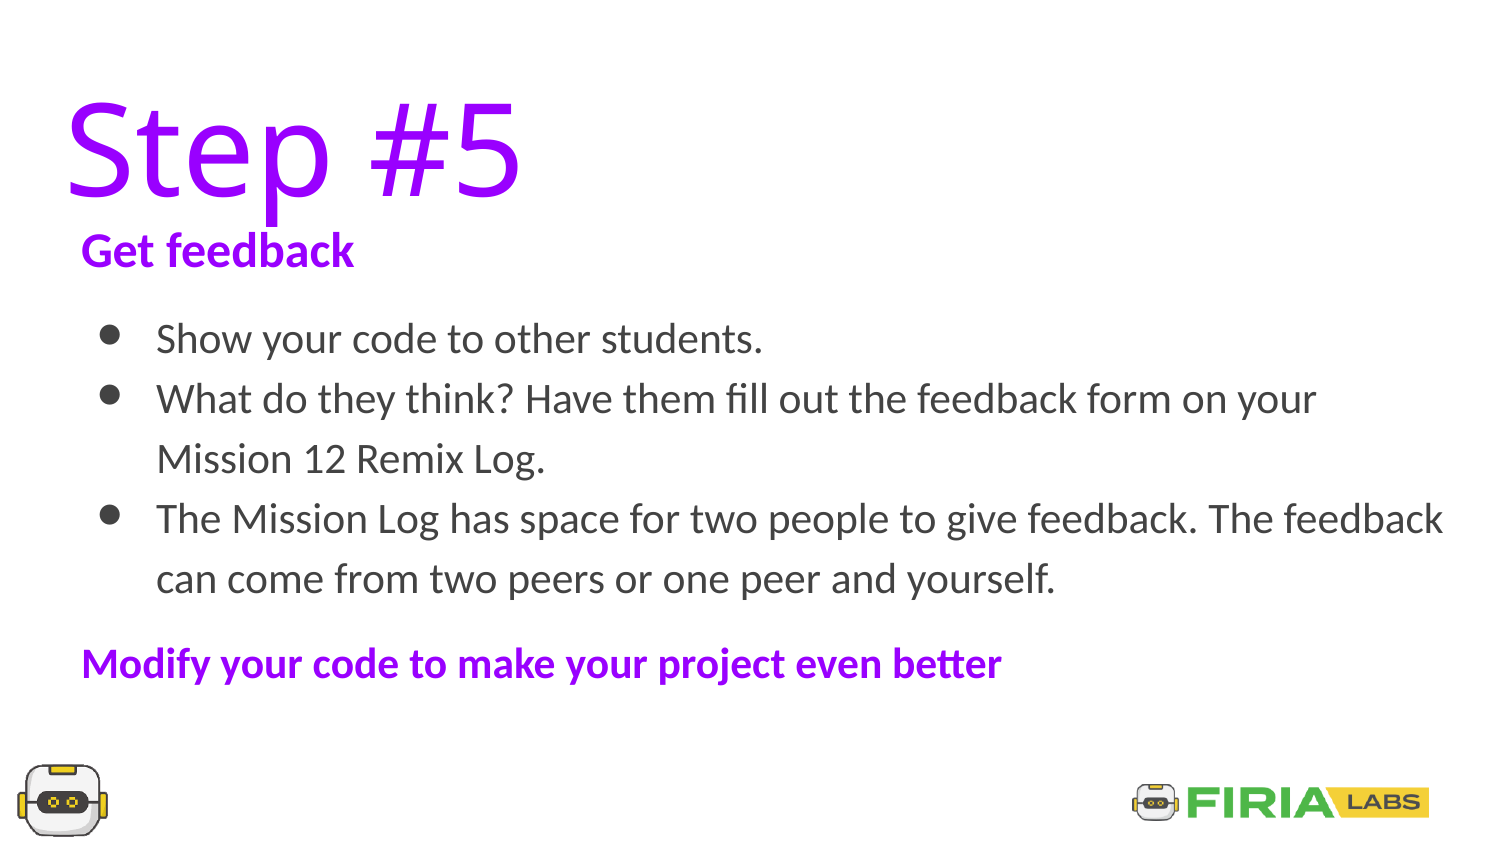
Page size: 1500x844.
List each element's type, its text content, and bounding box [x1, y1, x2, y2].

picture [1121, 777, 1436, 826]
picture [17, 764, 108, 837]
list Step #5 [49, 29, 655, 337]
text_box Get feedback Show your code to other students. What do they think? Have them fill out the feedback form on your Mission 12 Remix Log. The Mission Log has space for two people to give feedback. The feedback can come from two peers or one peer and yourself. Modify your code to make your project even better [66, 193, 1464, 760]
